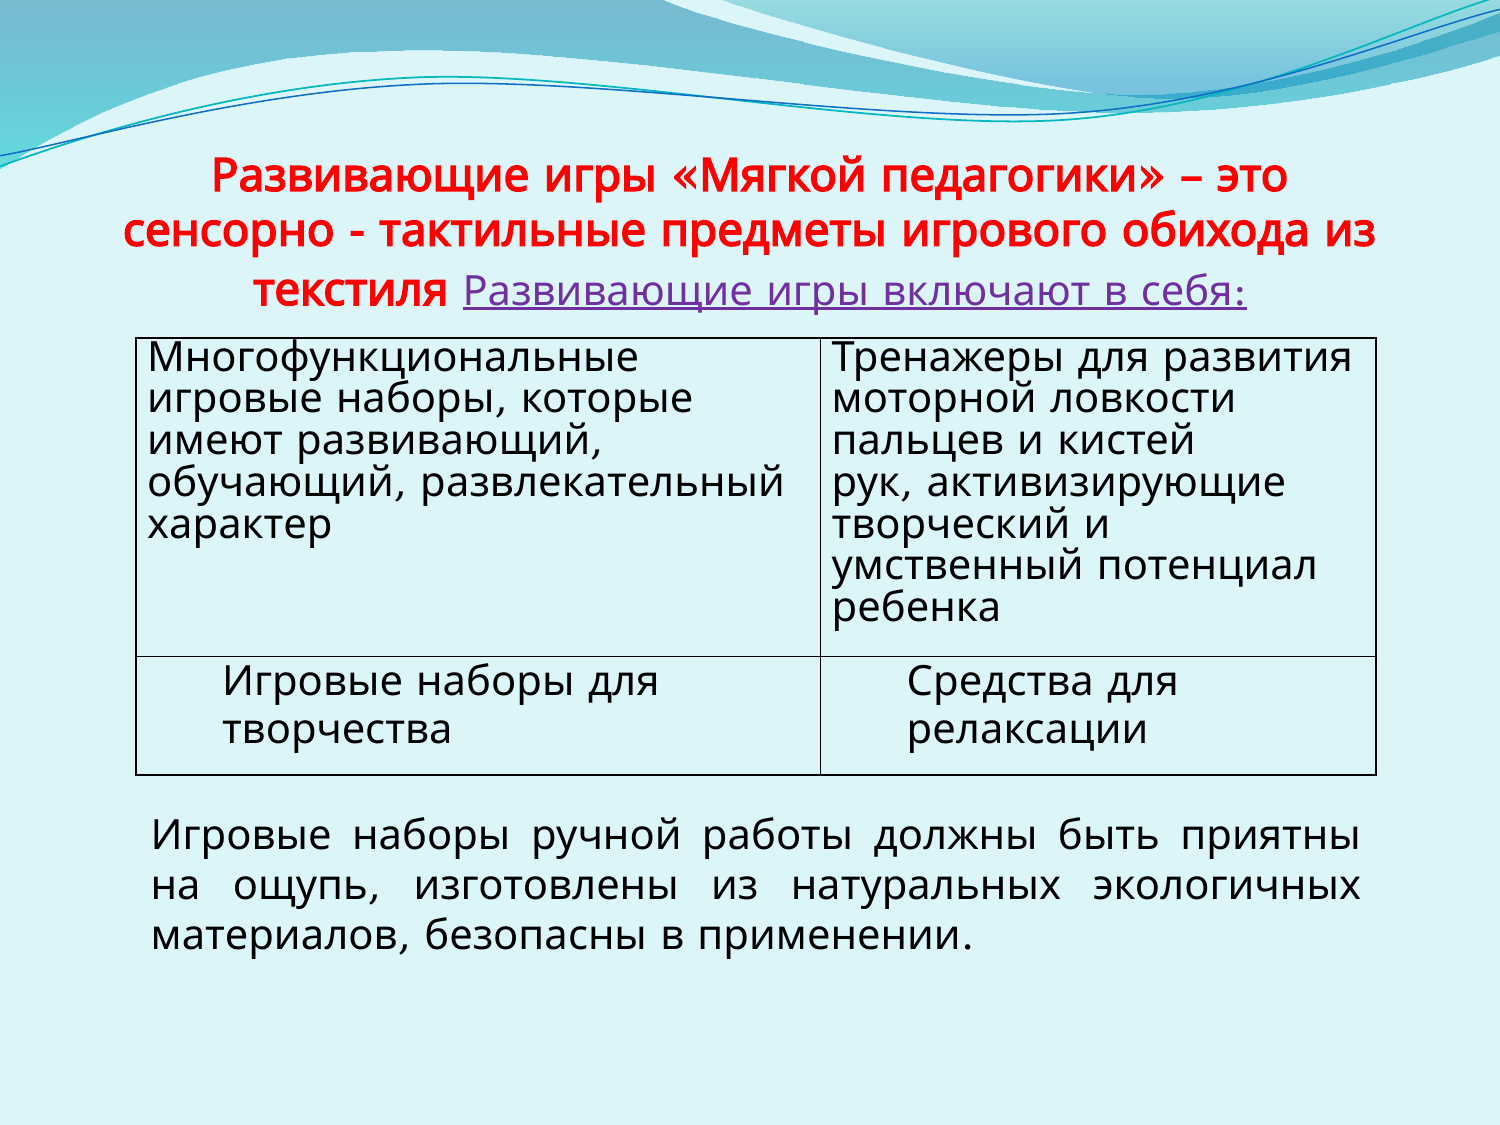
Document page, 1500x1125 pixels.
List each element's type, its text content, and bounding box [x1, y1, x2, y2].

table_header Тренажеры для развития моторной ловкости пальцев и кистей рук, активизирующие творческий и умственный потенциал ребенка [821, 423, 1375, 656]
table_cell Средства для релаксации [821, 657, 1375, 774]
text_box Развивающие игры «Мягкой педагогики» – это сенсорно - тактильные предметы игрового обихода из текстиля Развивающие игры включают в себя: [100, 82, 1400, 423]
text_box Игровые наборы ручной работы должны быть приятны на ощупь, изготовлены из натуральных экологичных материалов, безопасны в применении. [135, 800, 1376, 966]
table_header Многофункциональные игровые наборы, которые имеют развивающий, обучающий, развлекательный характер [137, 423, 820, 656]
table_cell Игровые наборы для творчества [137, 657, 820, 774]
